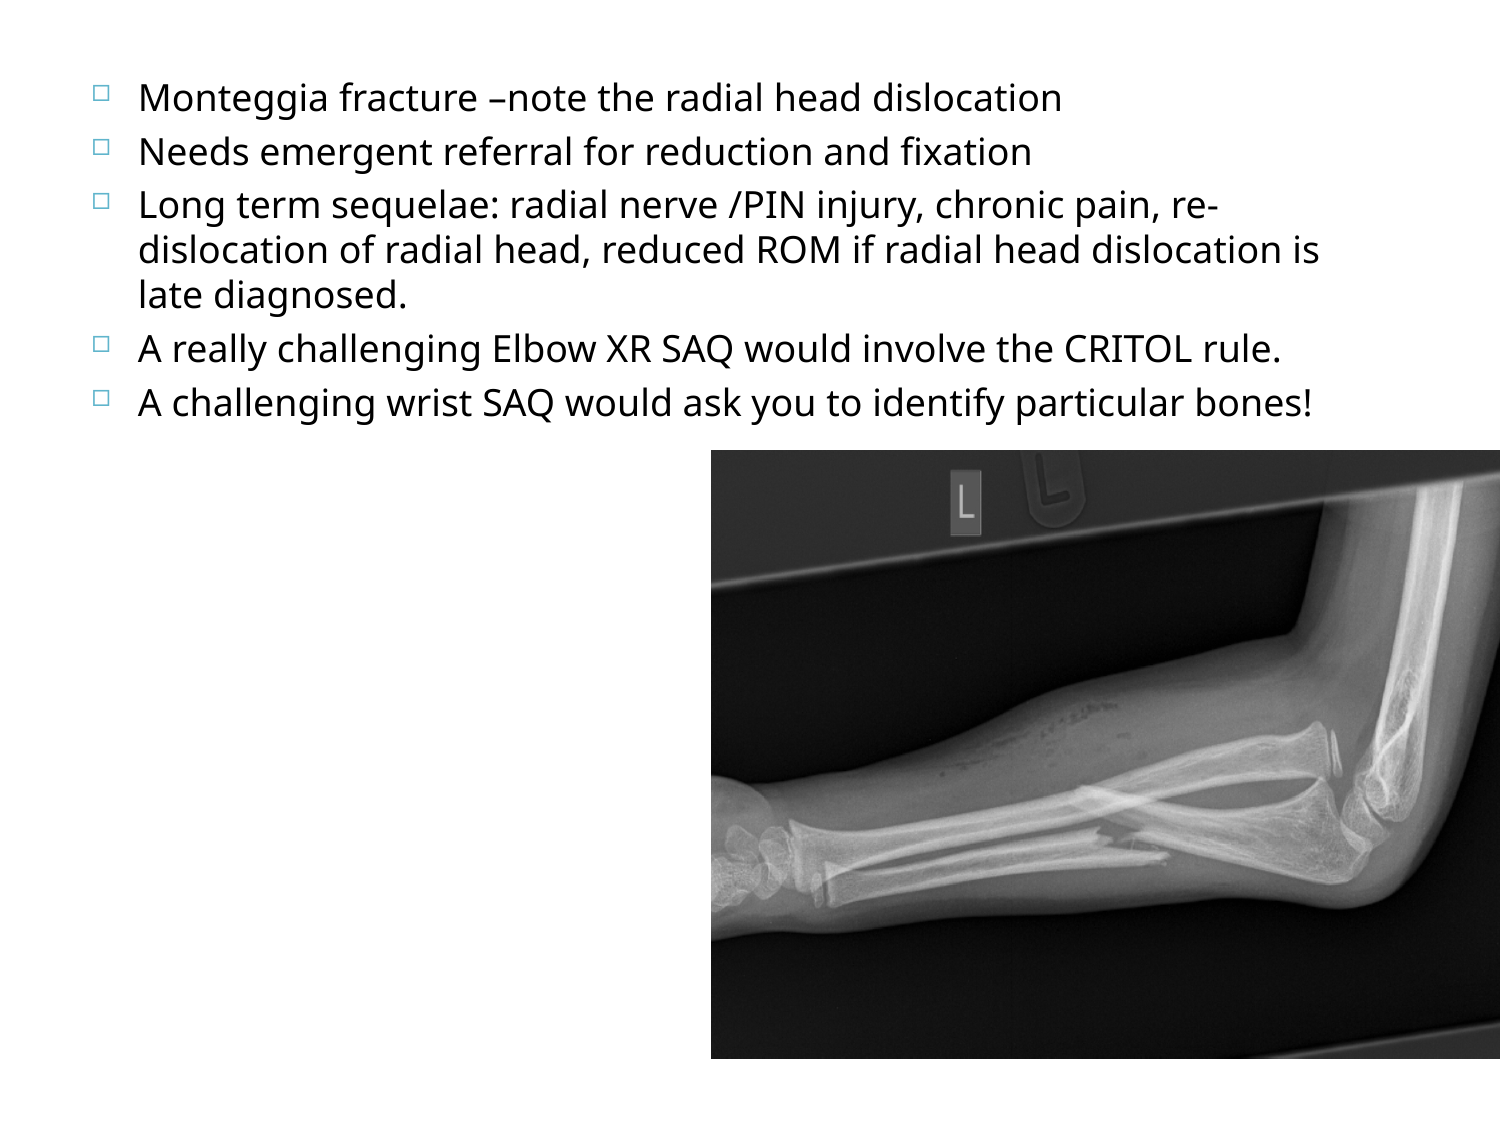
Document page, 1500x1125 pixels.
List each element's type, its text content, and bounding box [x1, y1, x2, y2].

list Monteggia fracture –note the radial head dislocation Needs emergent referral for reduction and fixation Long term sequelae: radial nerve /PIN injury, chronic pain, re-dislocation of radial head, reduced ROM if radial head dislocation is late diagnosed. A really challenging Elbow XR SAQ would involve the CRITOL rule. A challenging wrist SAQ would ask you to identify particular bones! [76, 66, 1400, 433]
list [711, 450, 1500, 1059]
